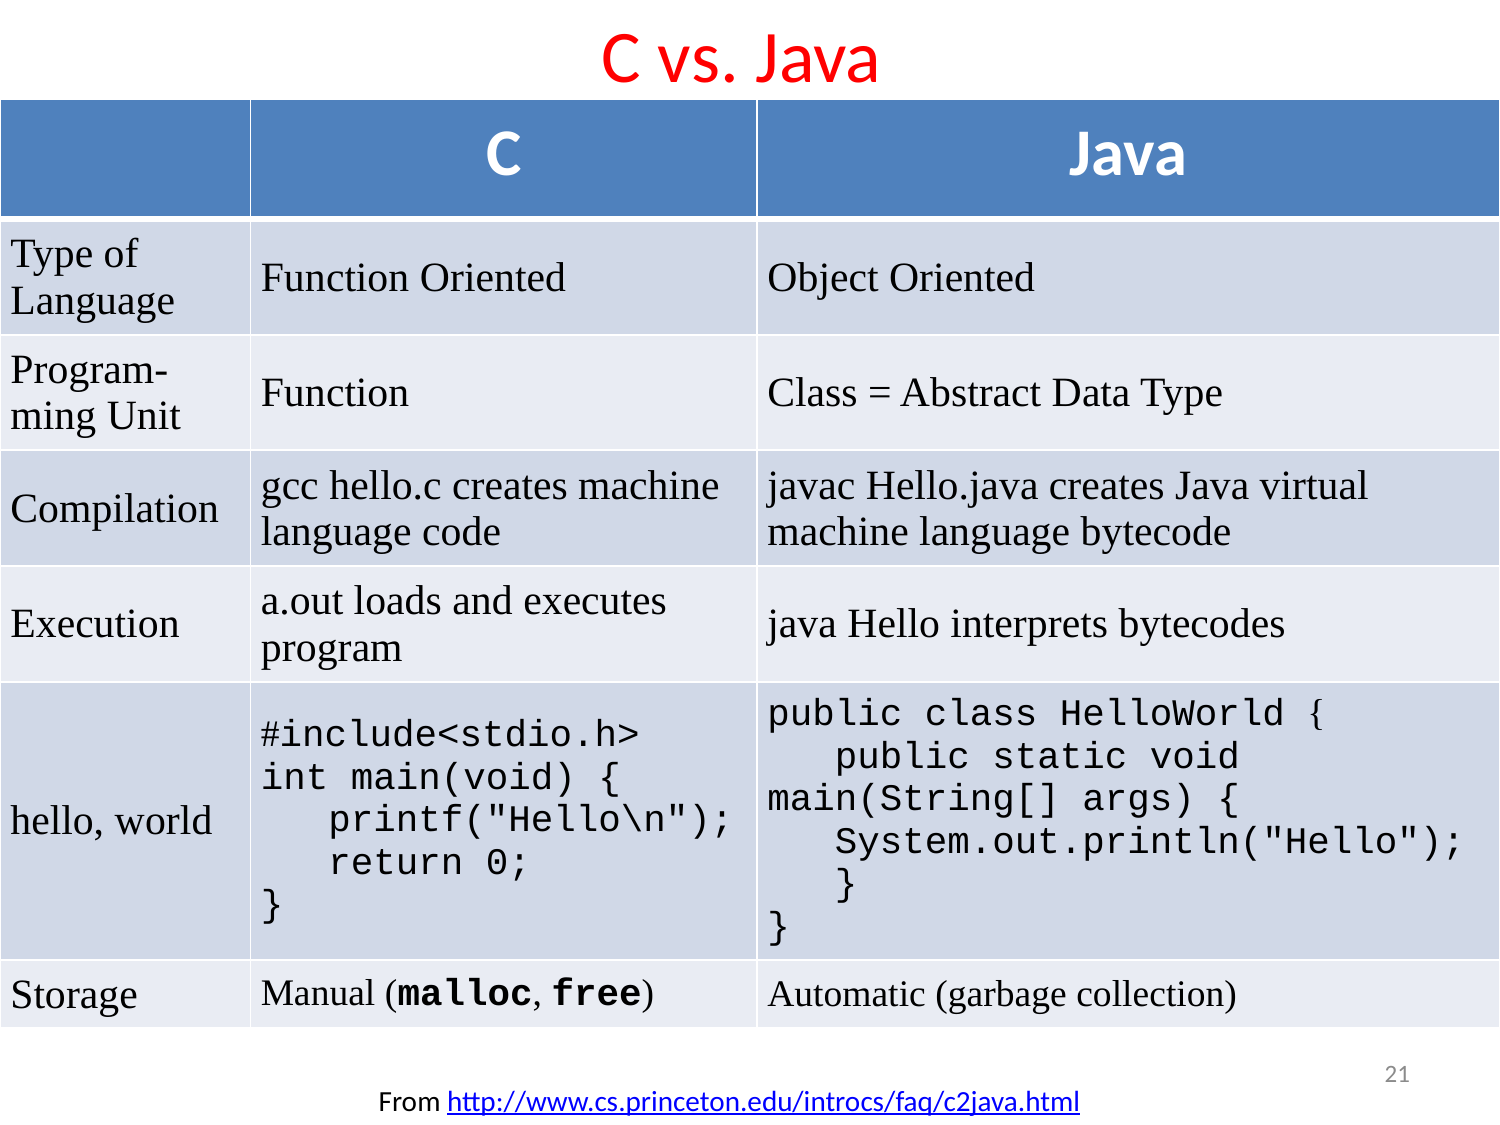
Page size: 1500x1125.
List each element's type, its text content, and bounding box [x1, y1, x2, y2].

title C vs. Java [66, 0, 1417, 99]
table_cell Manual (malloc, free) [251, 961, 756, 1027]
table_cell java Hello interprets bytecodes [758, 567, 1499, 681]
table_cell public class HelloWorld { public static void main(String[] args) { System.out.println("Hello"); } } [758, 683, 1499, 959]
slide_number 21 [1074, 1042, 1425, 1103]
text_box From http://www.cs.princeton.edu/introcs/faq/c2java.html [363, 1074, 1109, 1125]
table_cell Execution [1, 567, 250, 681]
table_cell Class = Abstract Data Type [758, 336, 1499, 449]
table_cell Program-ming Unit [1, 336, 250, 449]
table_header Java [758, 100, 1499, 216]
table_cell a.out loads and executes program [251, 567, 756, 681]
table_cell gcc hello.c creates machine language code [251, 451, 756, 565]
table_header [1, 100, 250, 216]
table_cell Compilation [1, 451, 250, 565]
table_cell Object Oriented [758, 222, 1499, 334]
table_header C [251, 100, 756, 216]
table_cell Function Oriented [251, 222, 756, 334]
table_cell Type of Language [1, 222, 250, 334]
table_cell hello, world [1, 683, 250, 959]
table_cell Storage [1, 961, 250, 1027]
table_cell javac Hello.java creates Java virtual machine language bytecode [758, 451, 1499, 565]
table_cell Automatic (garbage collection) [758, 961, 1499, 1027]
table_cell #include<stdio.h> int main(void) { printf("Hello\n"); return 0; } [251, 683, 756, 959]
table_cell Function [251, 336, 756, 449]
